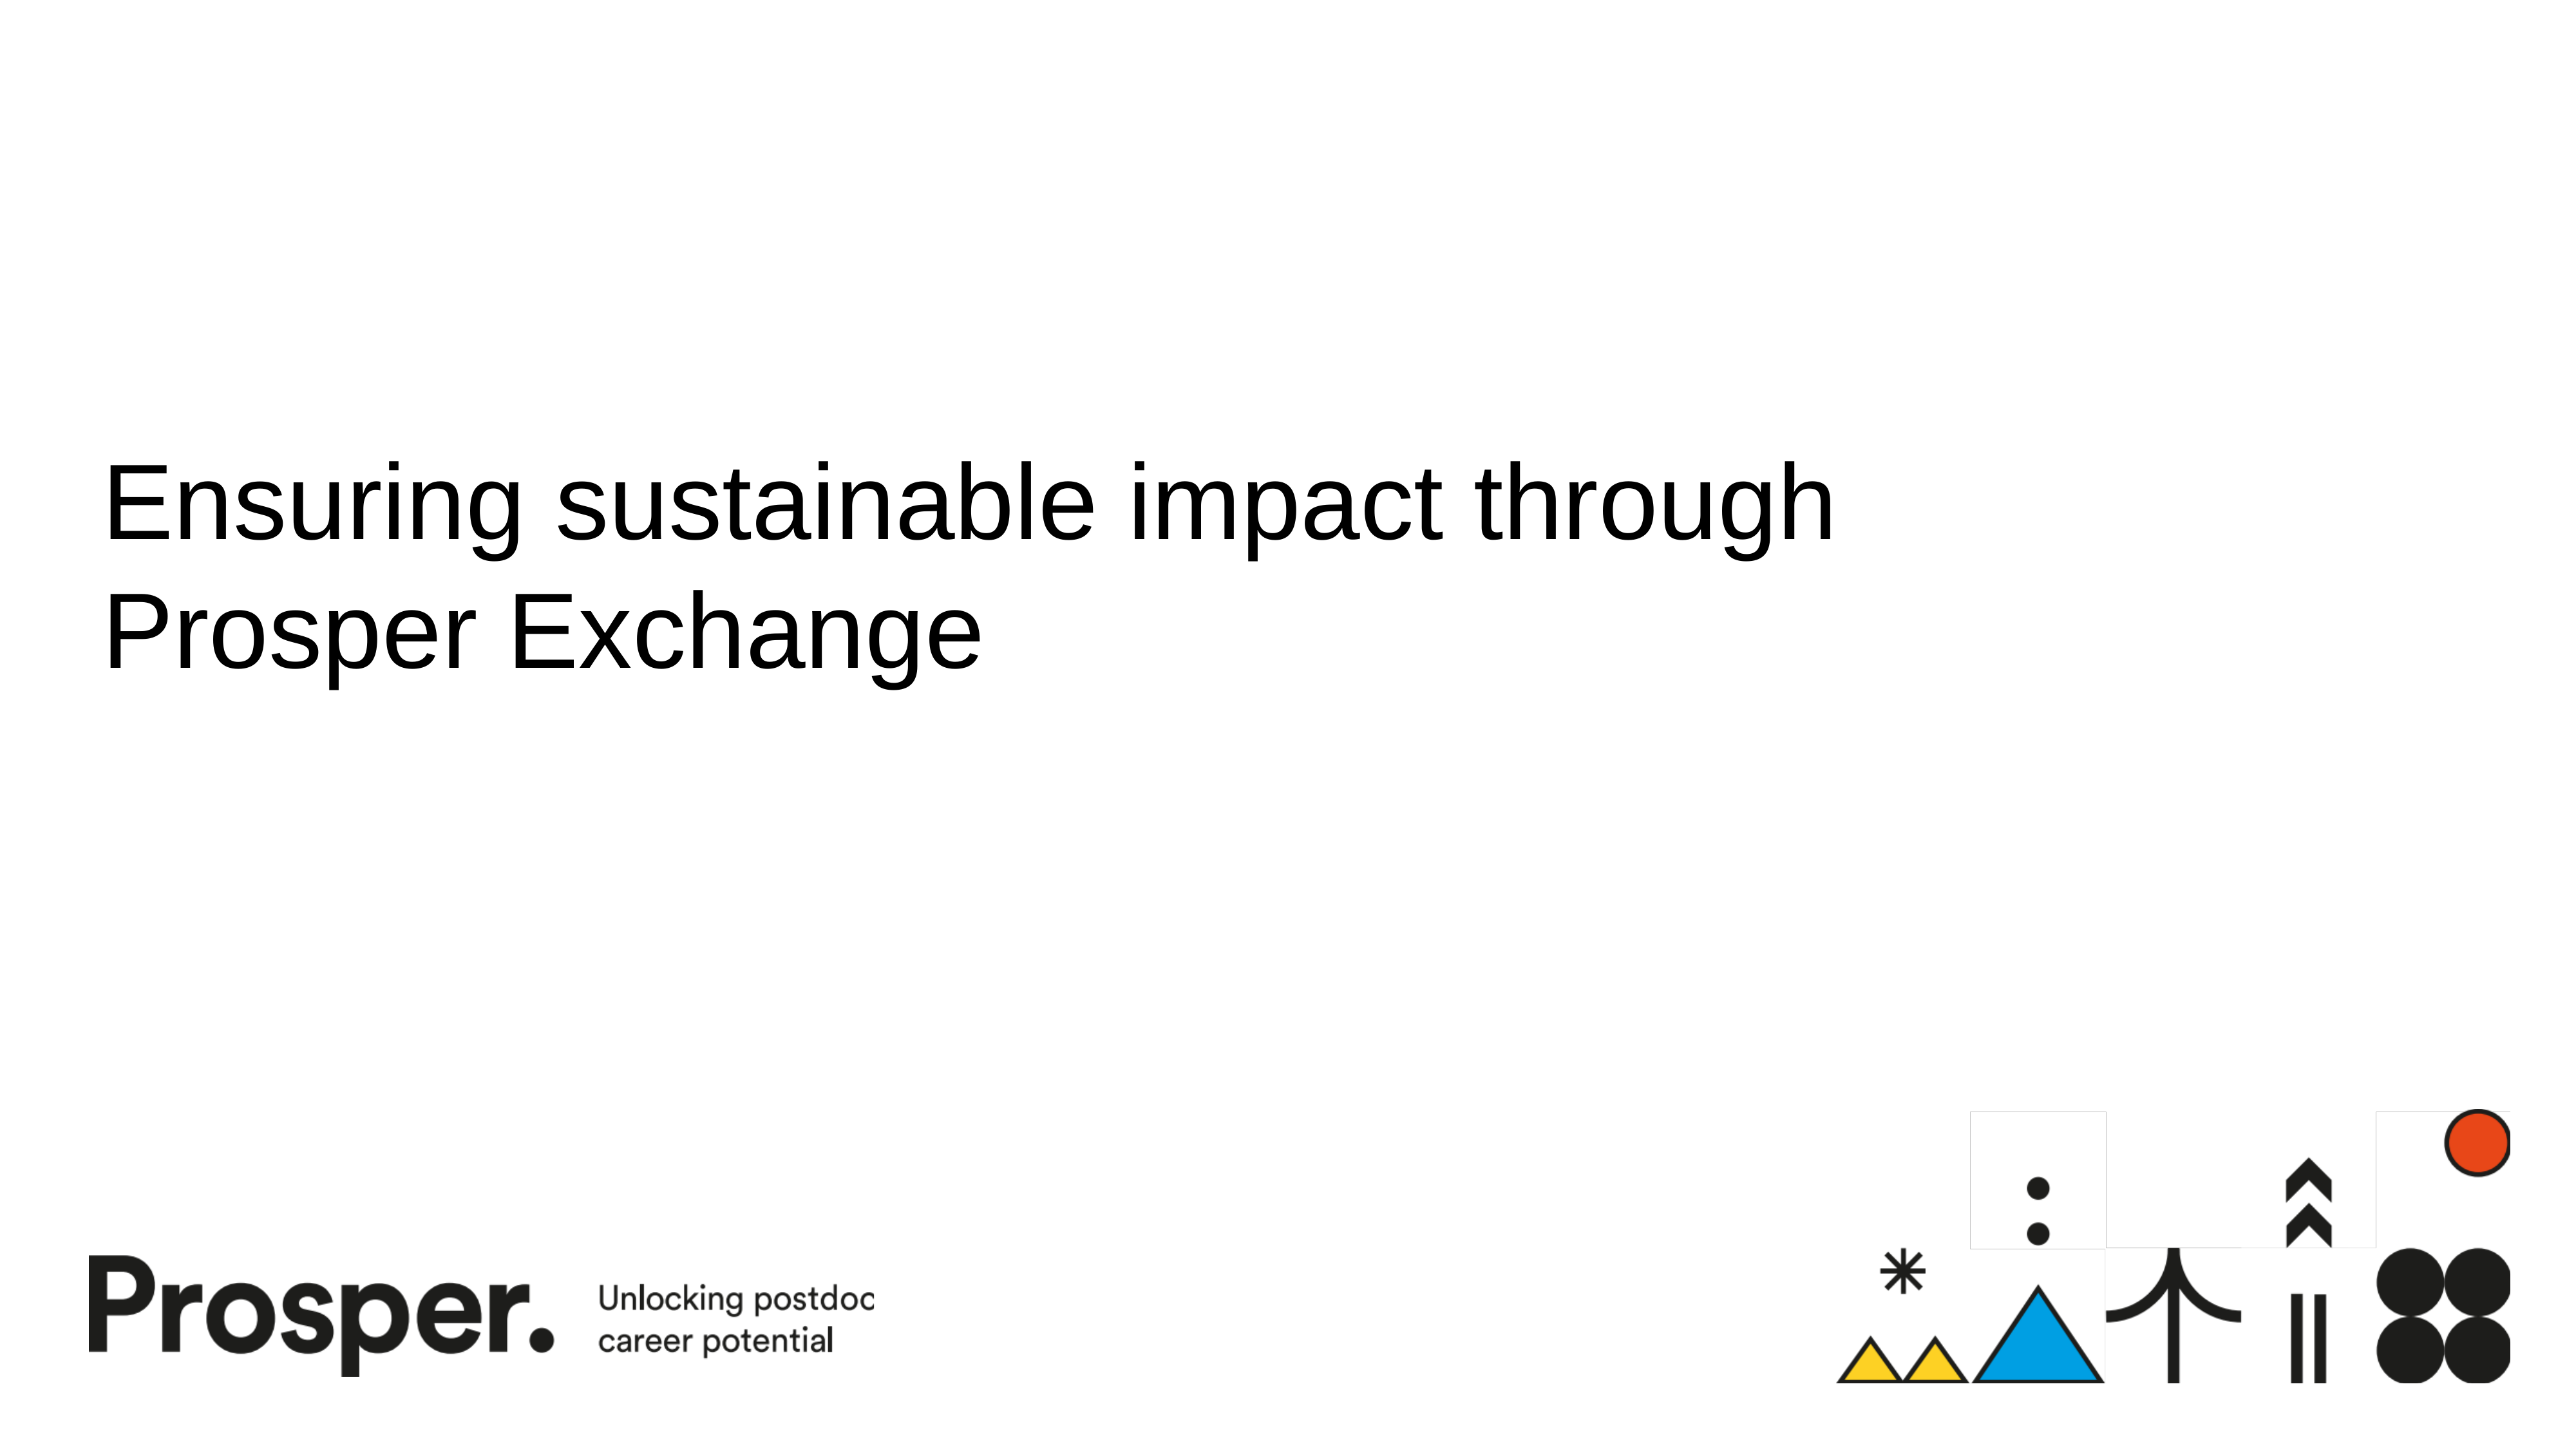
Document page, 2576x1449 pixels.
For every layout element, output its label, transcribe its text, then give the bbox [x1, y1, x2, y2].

list Ensuring sustainable impact through Prosper Exchange [101, 431, 2475, 679]
